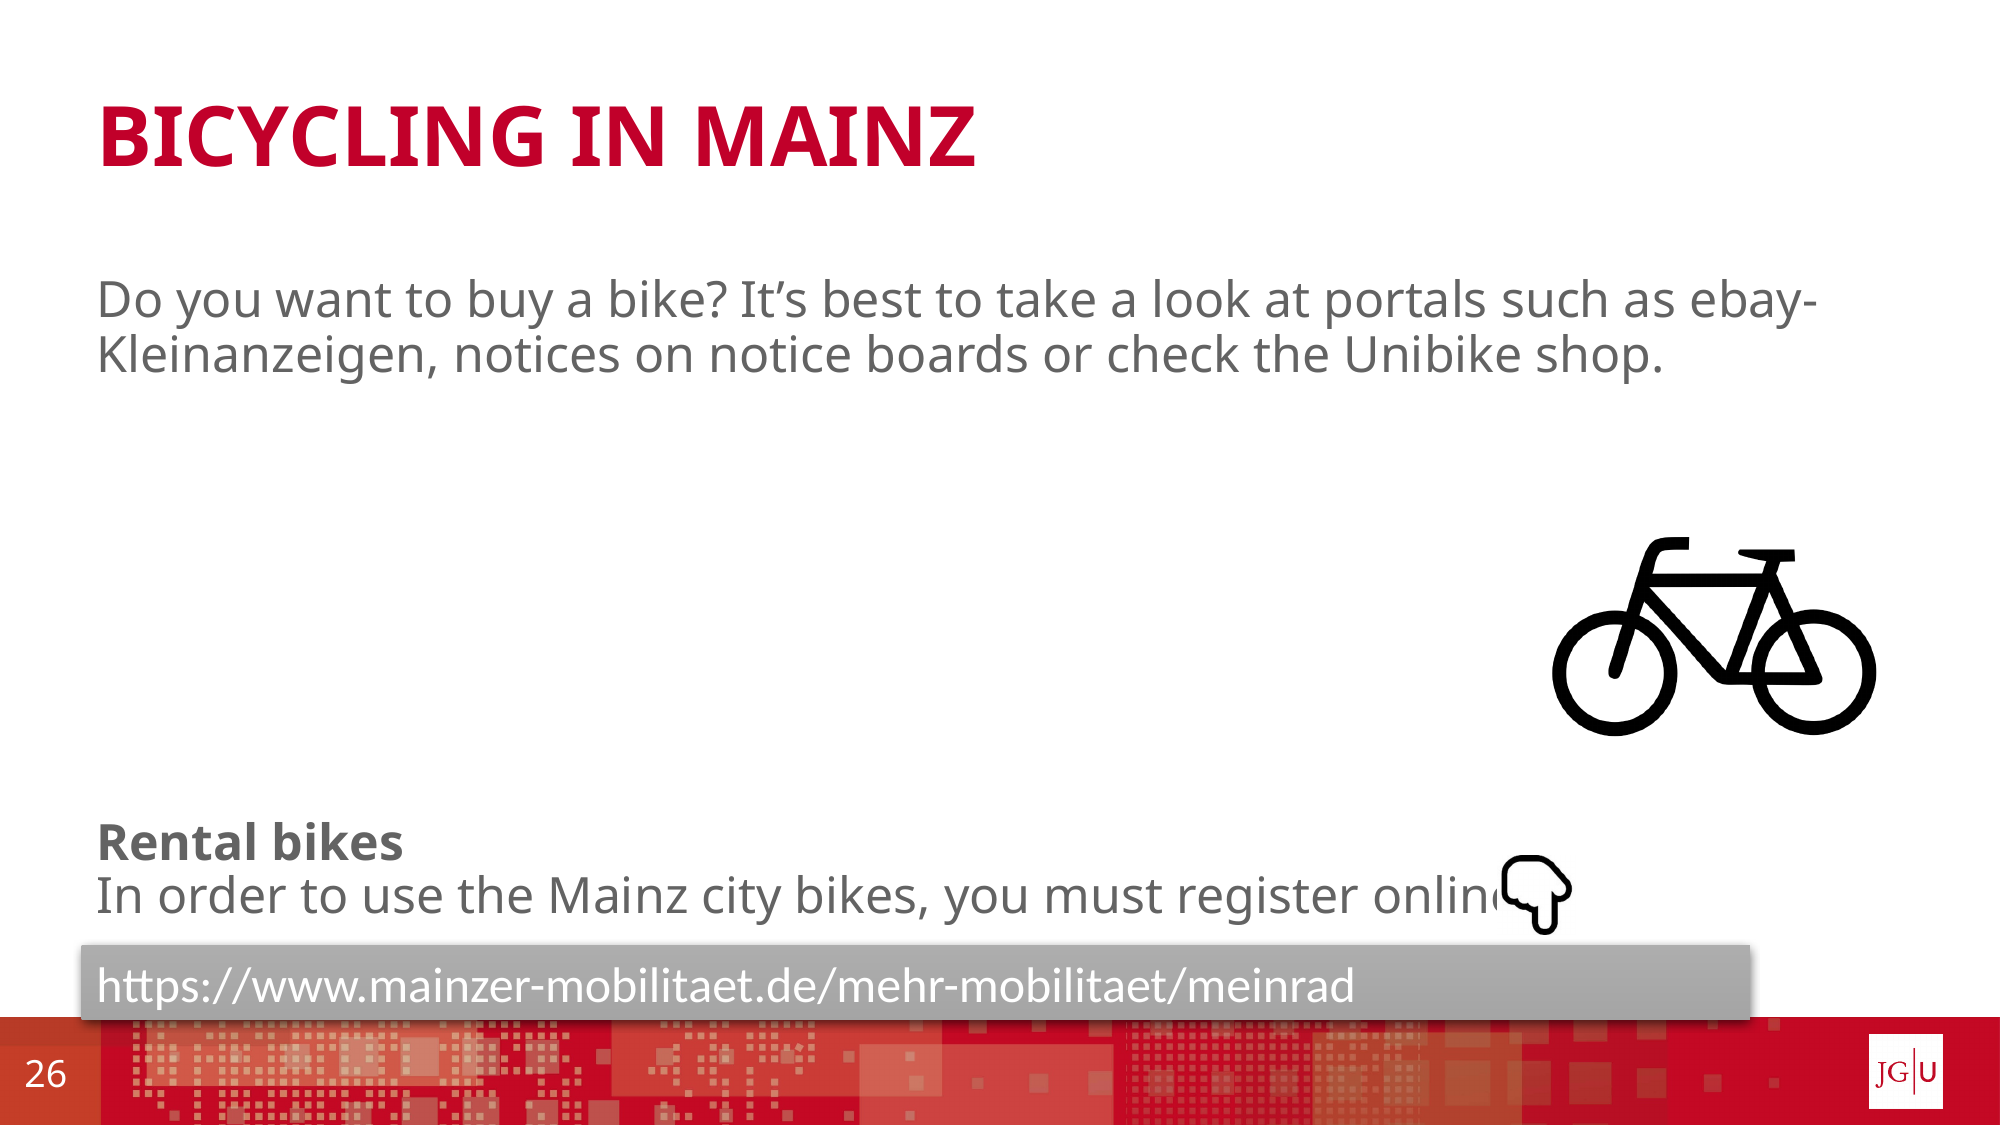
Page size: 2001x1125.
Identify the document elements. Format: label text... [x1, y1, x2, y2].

title BICYCLING IN MAINZ [81, 87, 1750, 243]
picture [0, 1017, 2000, 1125]
picture [1496, 855, 1576, 935]
picture [1536, 460, 1892, 752]
text_box https://www.mainzer-mobilitaet.de/mehr-mobilitaet/meinrad [81, 945, 1750, 1020]
subtitle Do you want to buy a bike? It’s best to take a look at portals such as ebay-Kleinanzeigen, notices on notice boards or check the Unibike shop. Rental bikes In order to use the Mainz city bikes, you must register online. [81, 267, 1958, 993]
slide_number 26 [9, 1042, 138, 1103]
